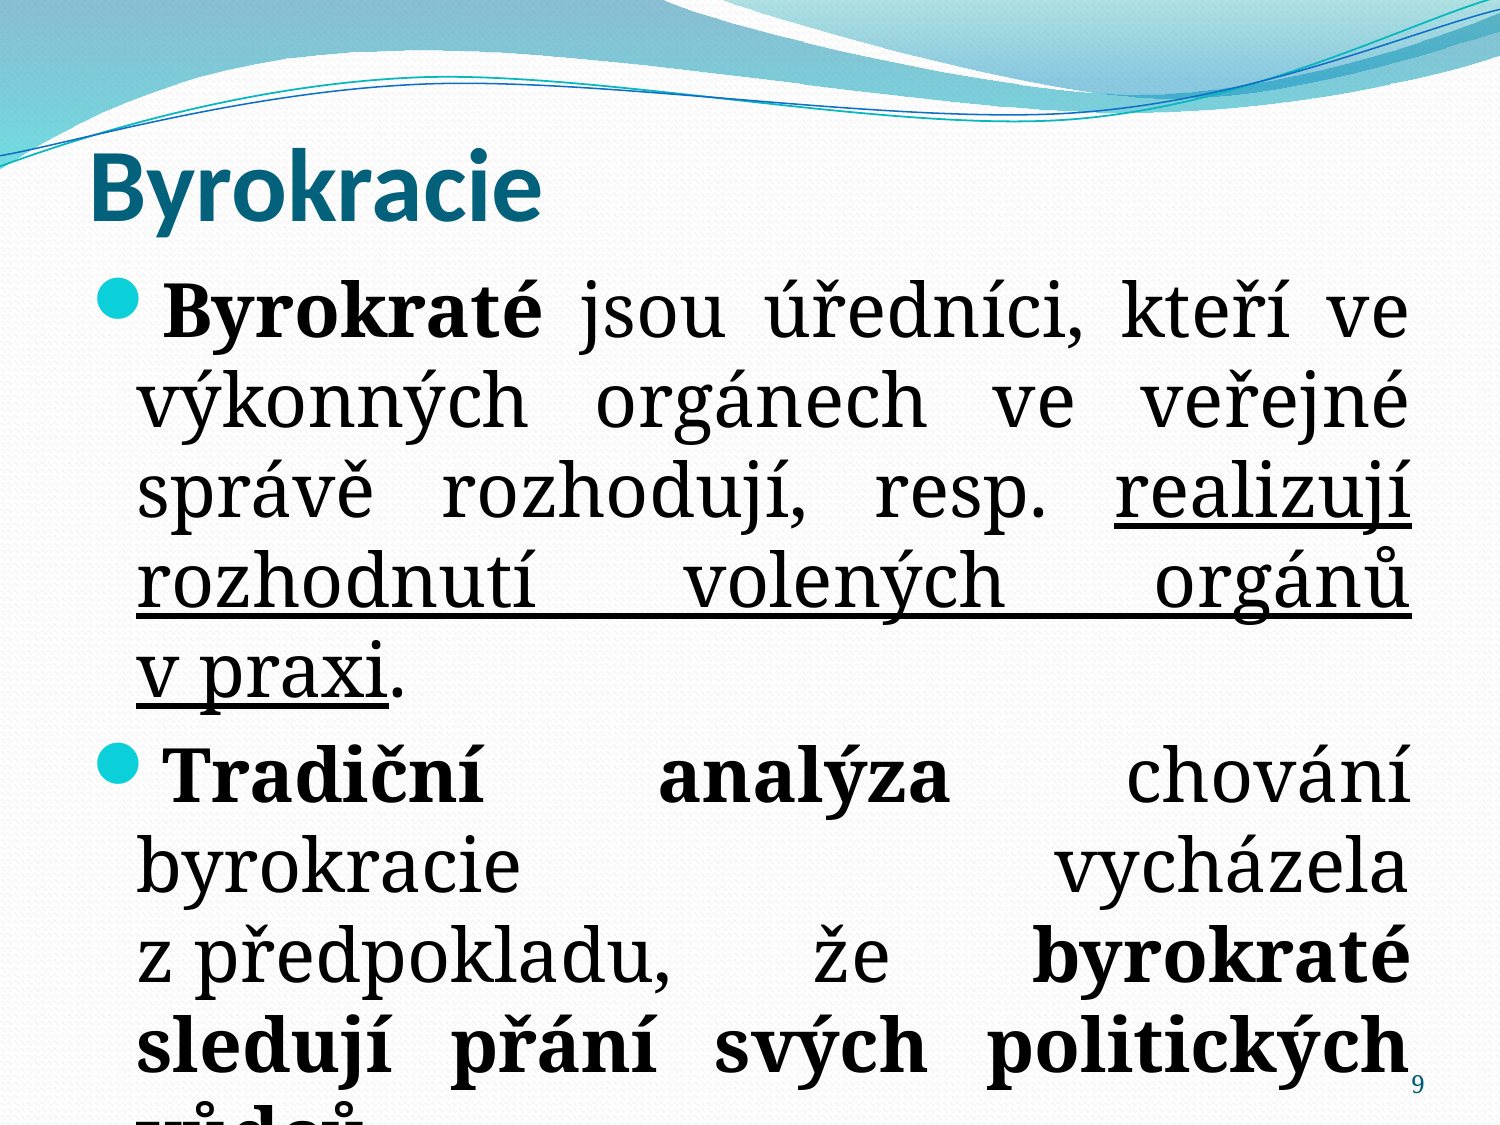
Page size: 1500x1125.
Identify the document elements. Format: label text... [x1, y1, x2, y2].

list Byrokraté jsou úředníci, kteří ve výkonných orgánech ve veřejné správě rozhodují, resp. realizují rozhodnutí volených orgánů v praxi. Tradiční analýza chování byrokracie vycházela z předpokladu, že byrokraté sledují přání svých politických vůdců. [76, 255, 1427, 1010]
slide_number 9 [1299, 1042, 1425, 1103]
title Byrokracie [88, 54, 1439, 243]
